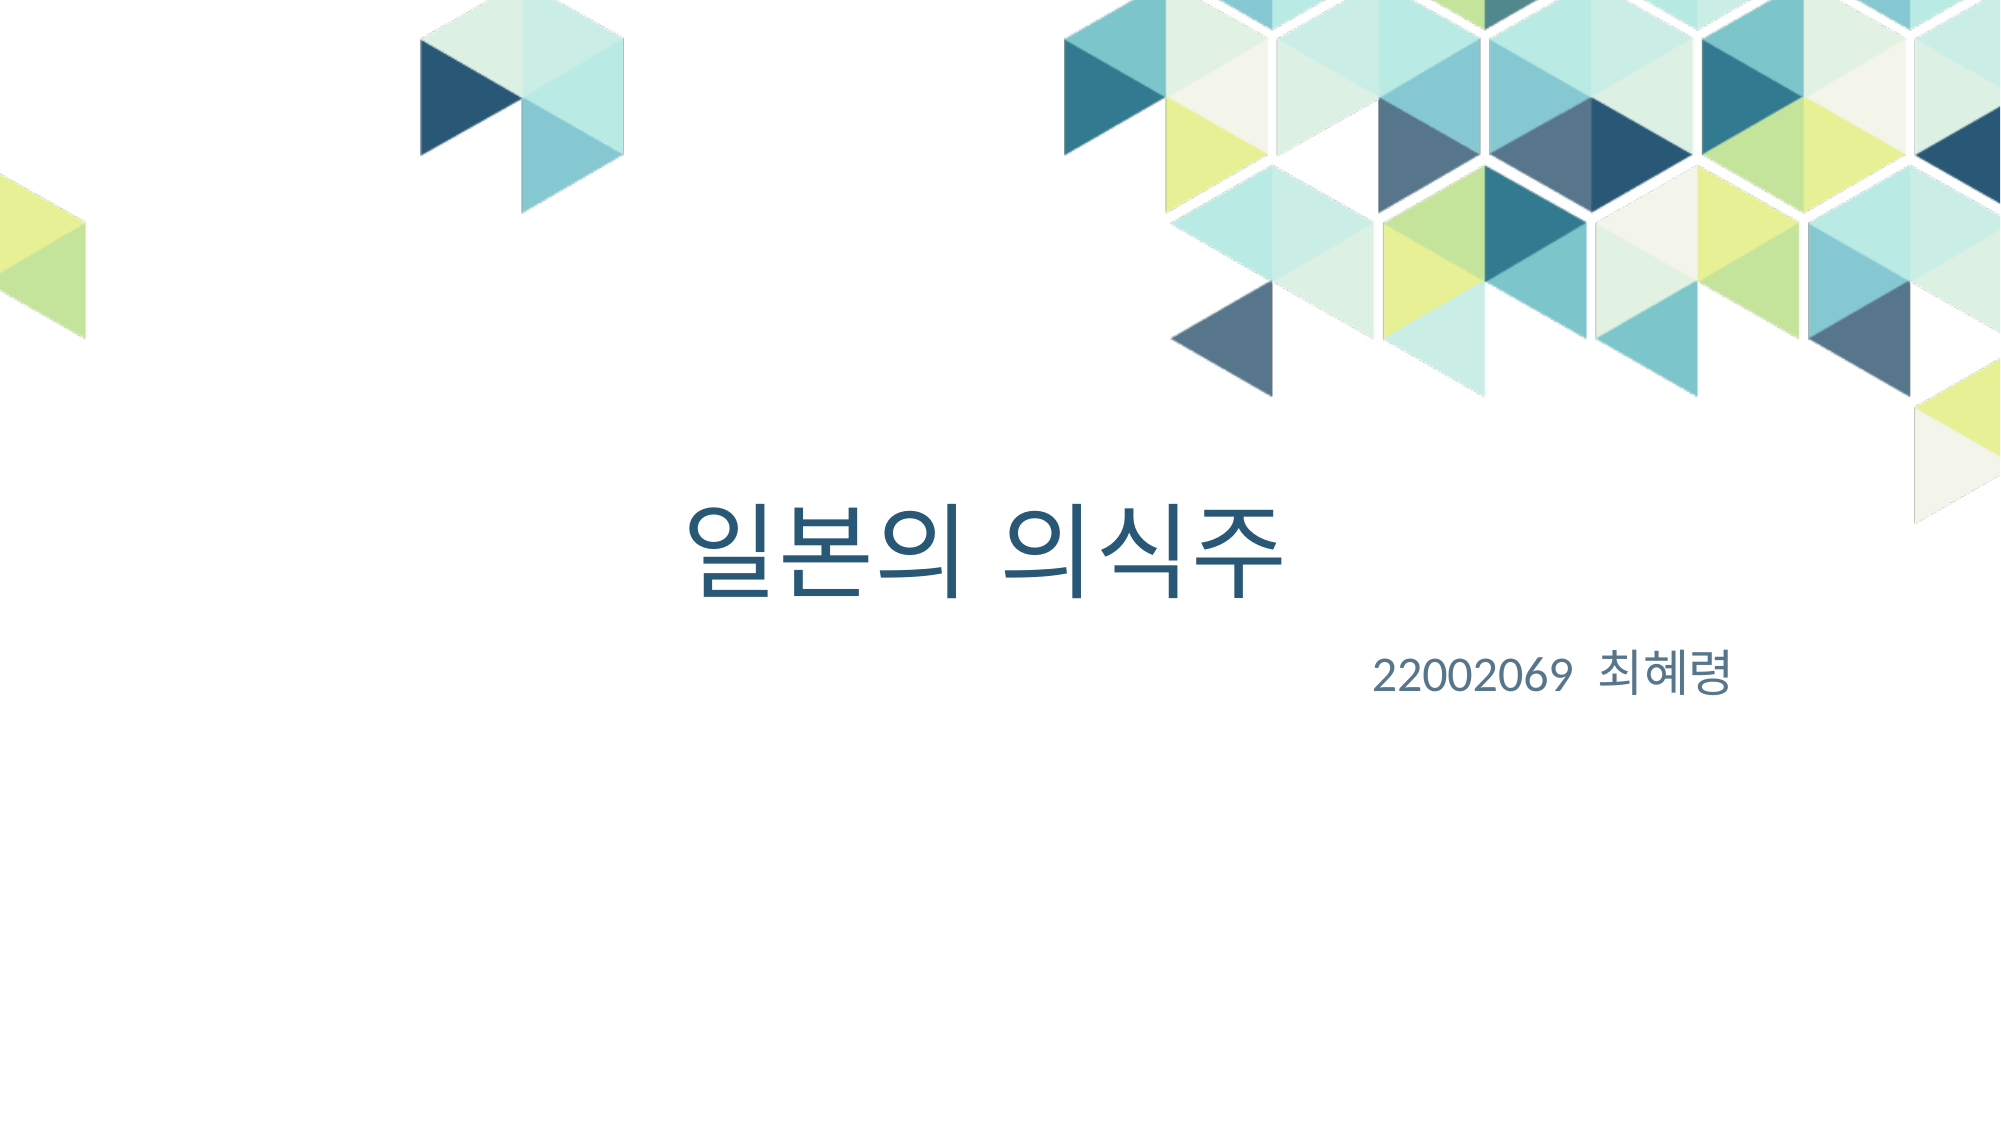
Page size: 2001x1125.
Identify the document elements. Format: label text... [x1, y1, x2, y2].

subtitle 22002069 최혜령 [249, 633, 1751, 906]
title 일본의 의식주 [150, 226, 1851, 619]
picture [0, 0, 2001, 1125]
